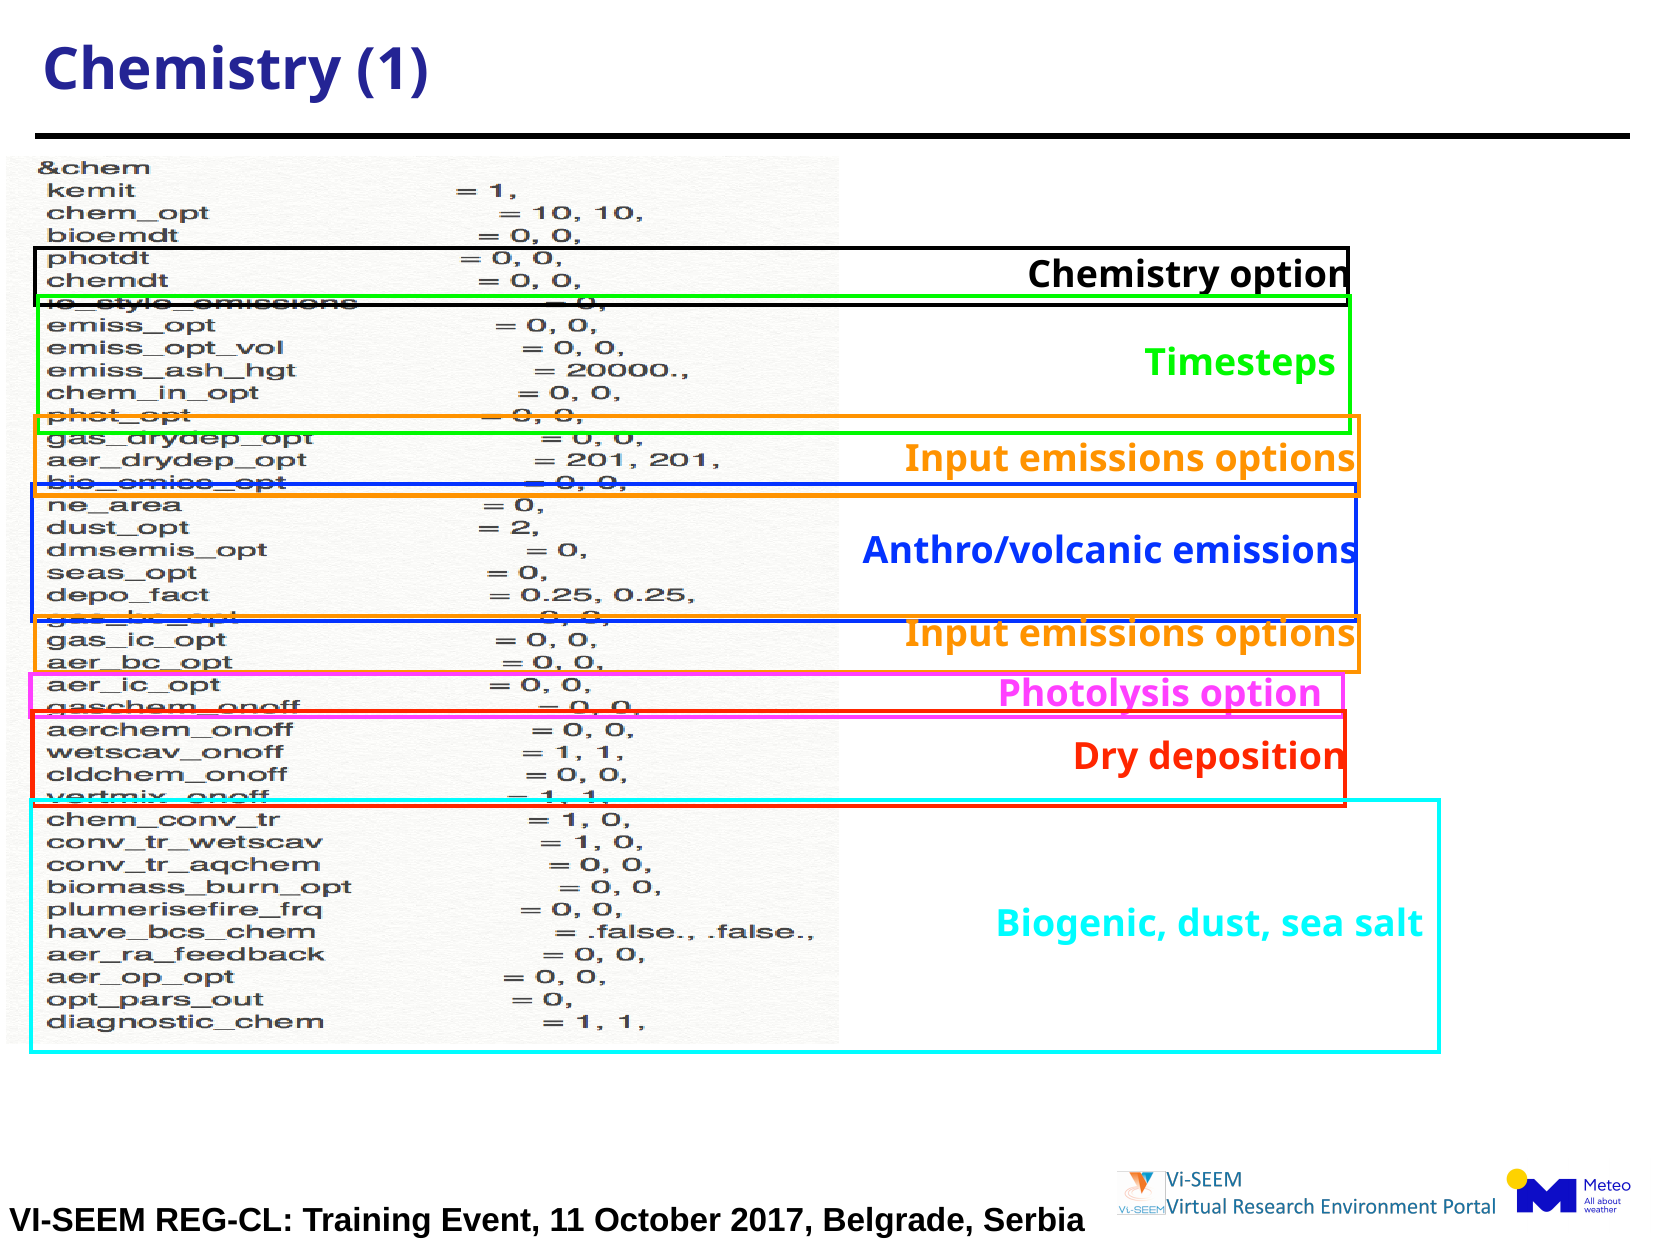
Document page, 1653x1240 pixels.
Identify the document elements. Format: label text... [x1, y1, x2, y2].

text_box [0, 1158, 1651, 1240]
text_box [34, 415, 1447, 665]
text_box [37, 295, 1653, 433]
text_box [35, 245, 1570, 307]
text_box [32, 710, 1615, 807]
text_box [30, 665, 1540, 727]
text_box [30, 799, 1538, 1053]
text_box Chemistry (1) [35, 29, 1453, 110]
picture [5, 156, 839, 1044]
